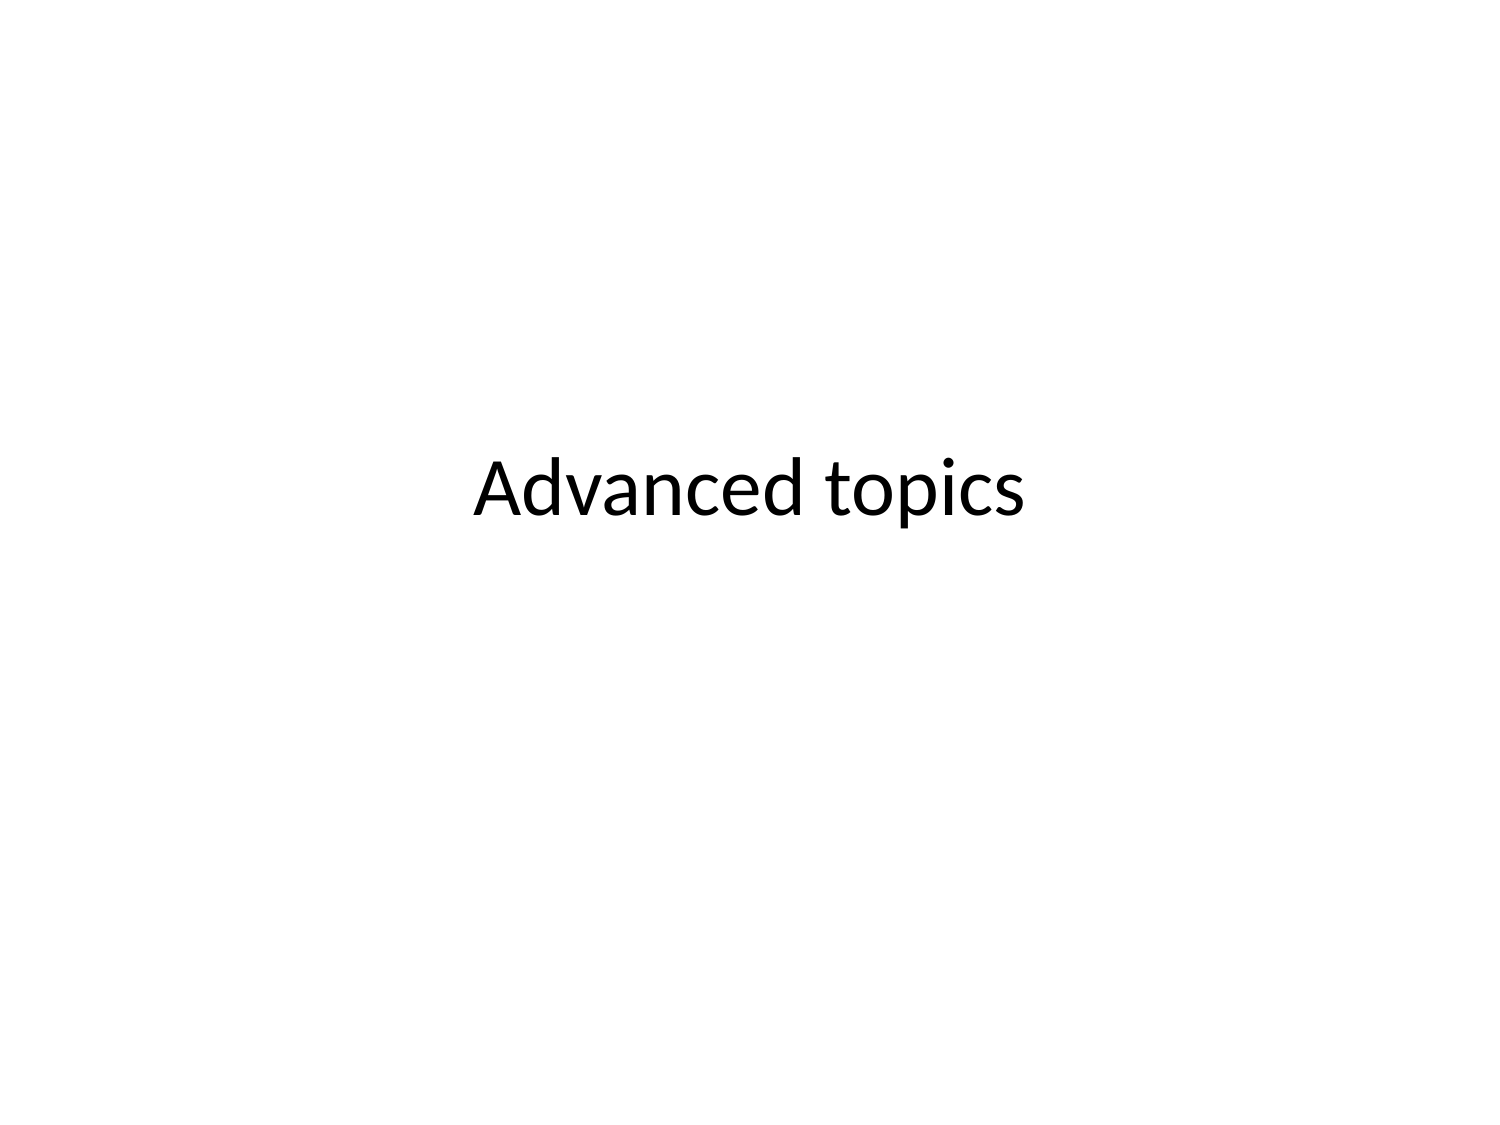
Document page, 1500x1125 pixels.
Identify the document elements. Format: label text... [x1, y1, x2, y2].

subtitle Advanced topics [225, 425, 1275, 713]
